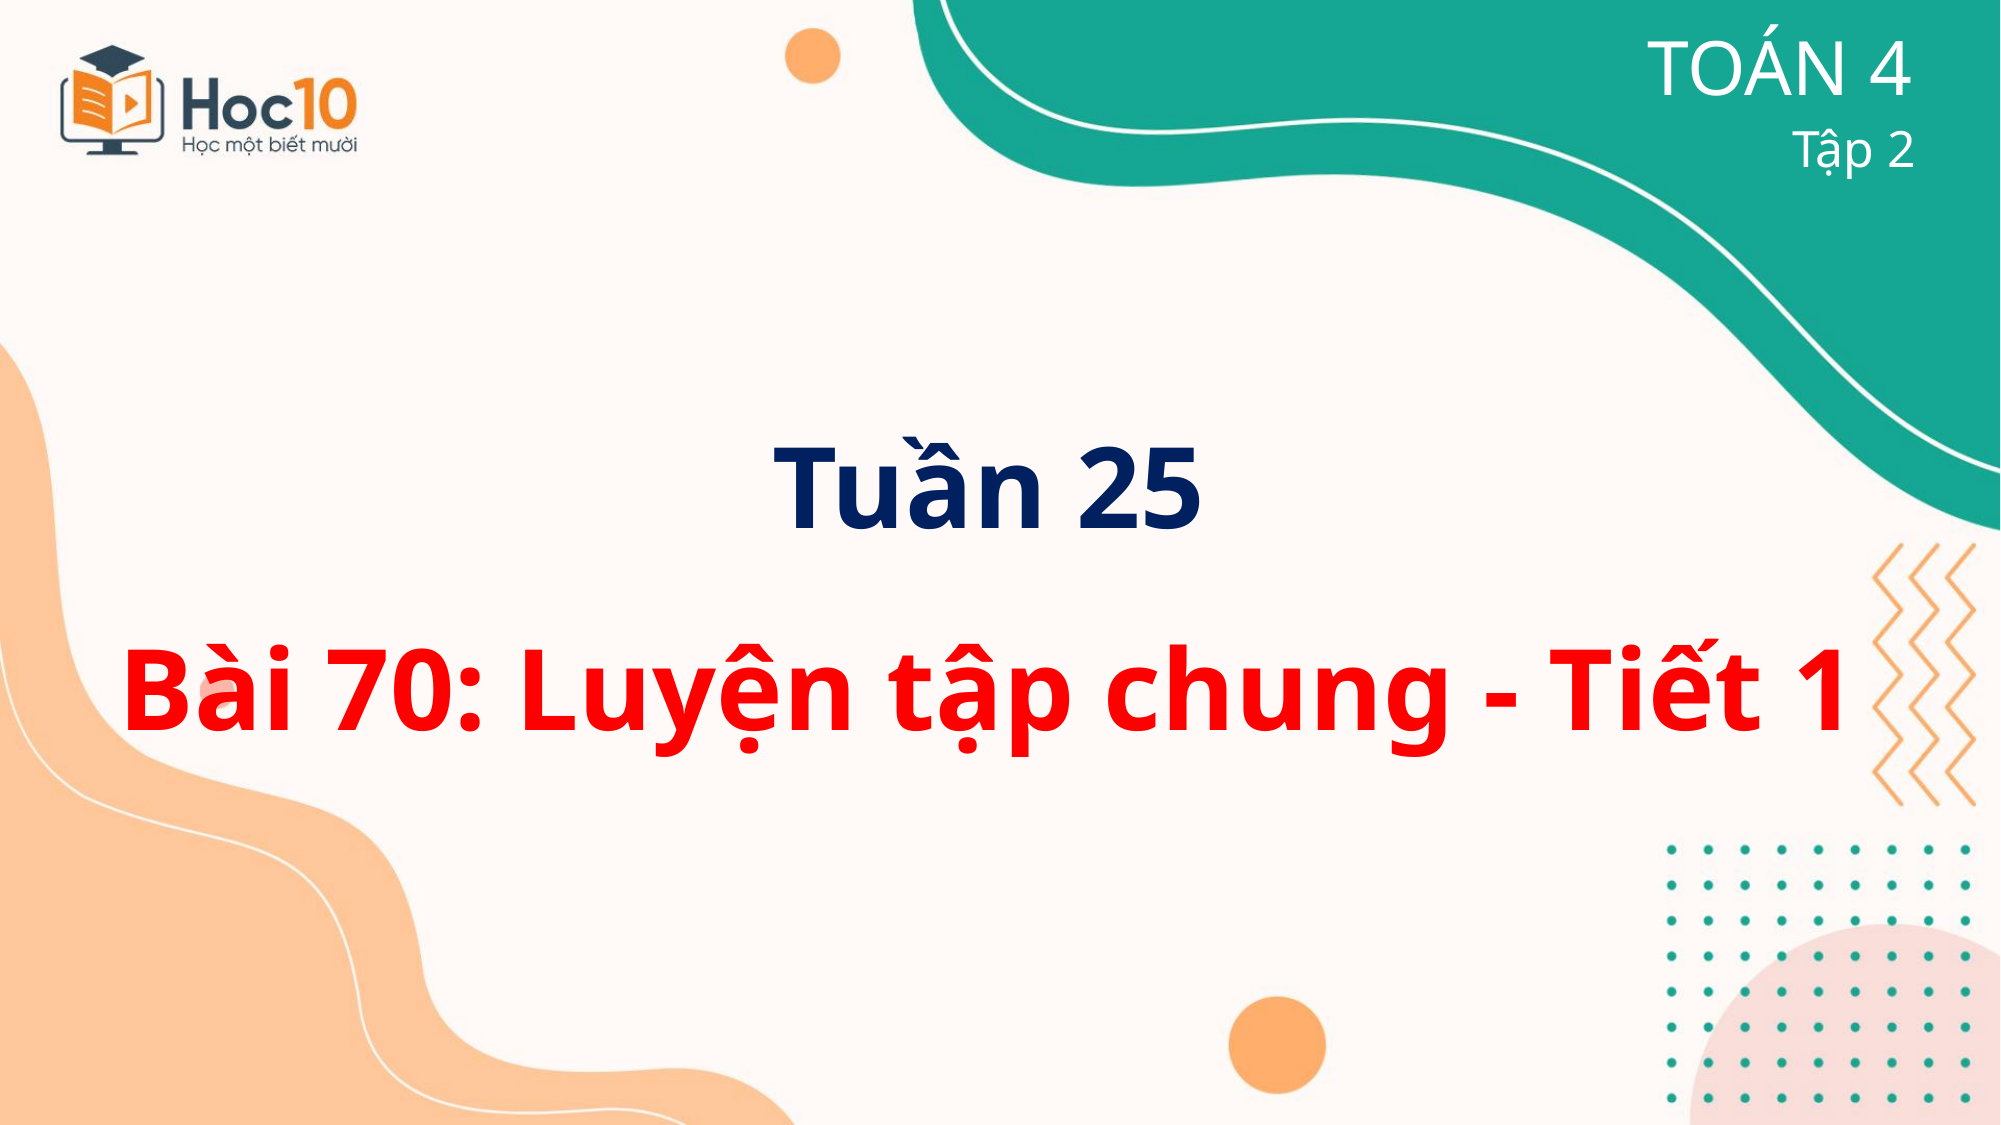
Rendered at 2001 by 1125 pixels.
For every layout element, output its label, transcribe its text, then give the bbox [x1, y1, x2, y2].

text_box TOÁN 4 [1560, 13, 2000, 119]
text_box Tuần 25 Bài 70: Luyện tập chung - Tiết 1 [64, 119, 1913, 761]
picture [0, 0, 2001, 1125]
text_box Tập 2 [1772, 109, 1936, 185]
